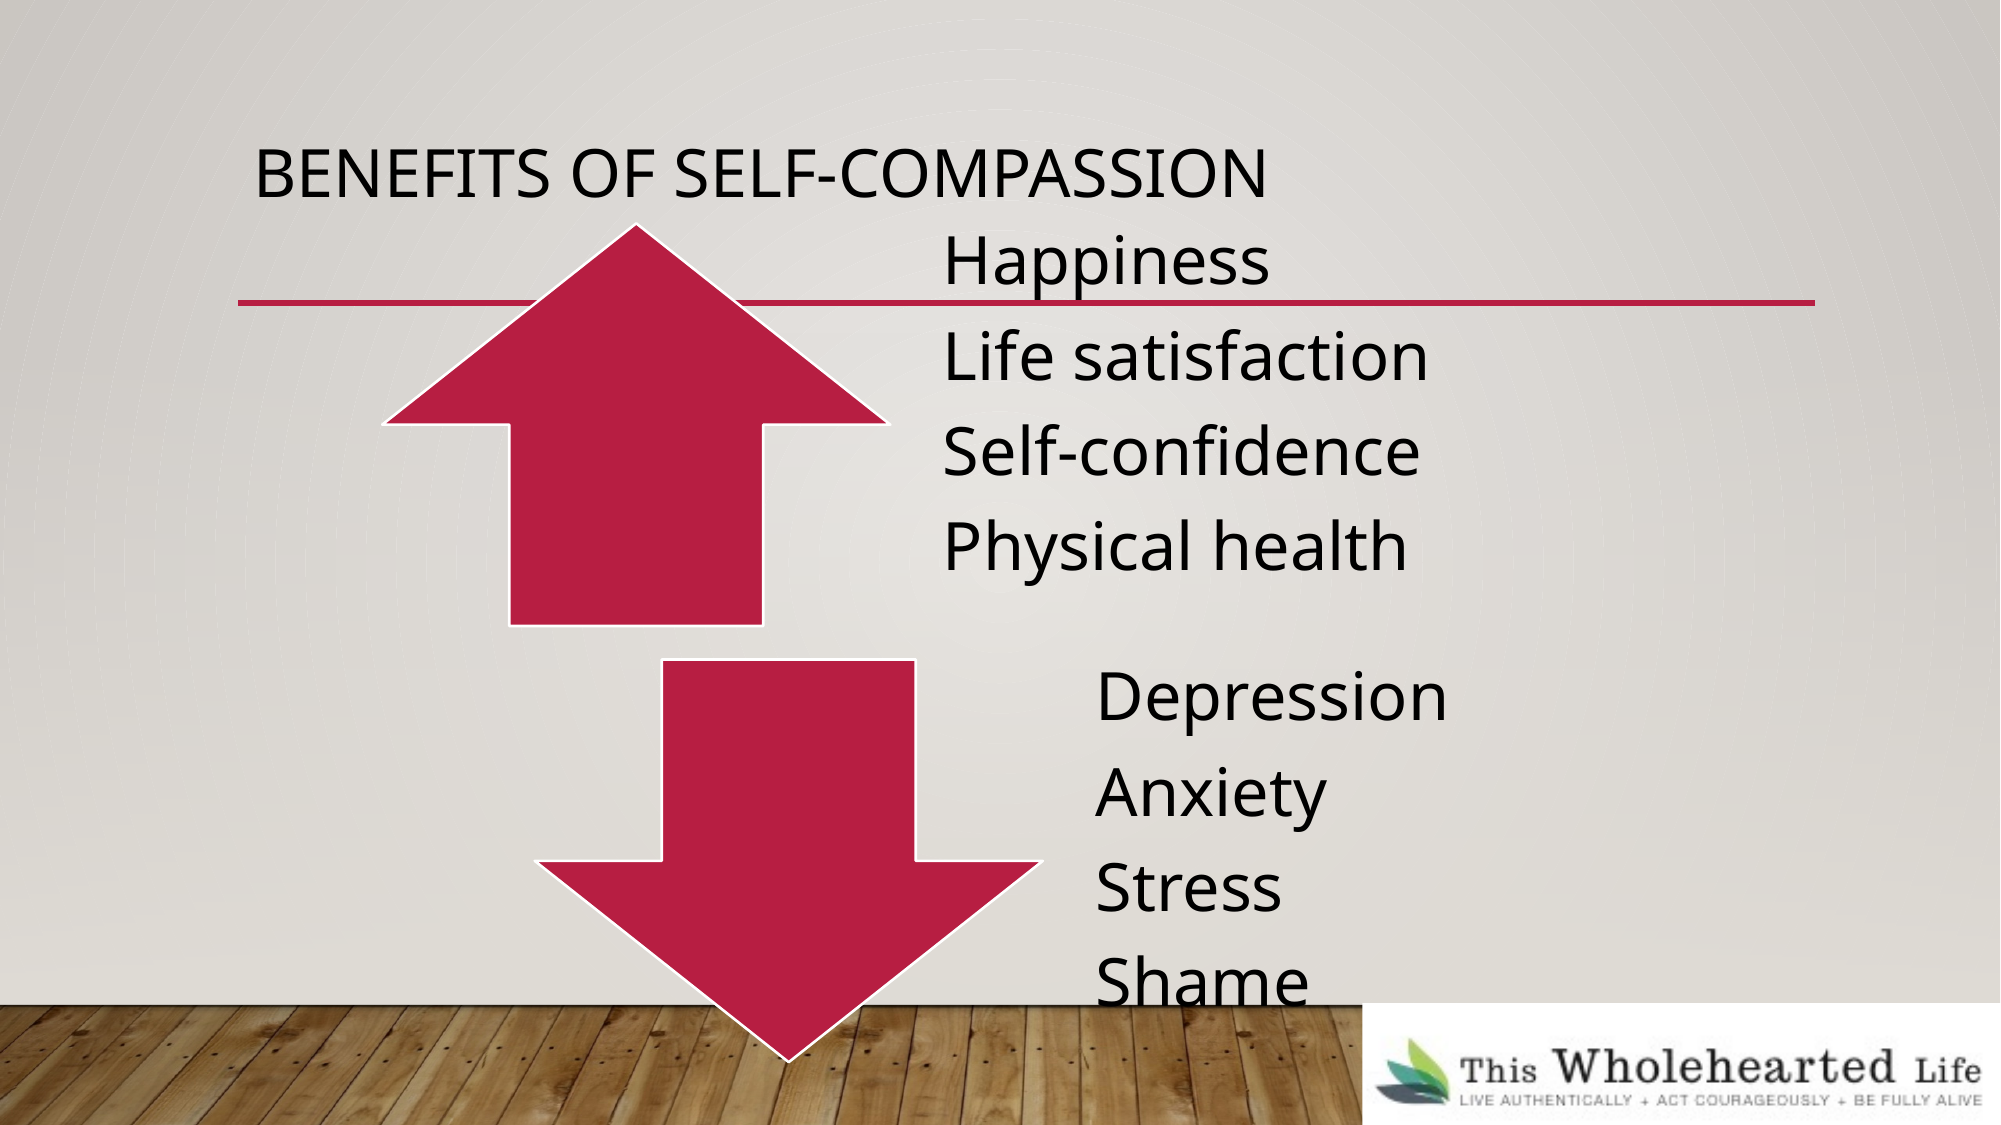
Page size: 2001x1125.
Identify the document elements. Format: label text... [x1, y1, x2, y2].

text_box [381, 223, 1922, 1063]
title Benefits of self-compassion [238, 131, 1814, 305]
picture [0, 1003, 2001, 1125]
